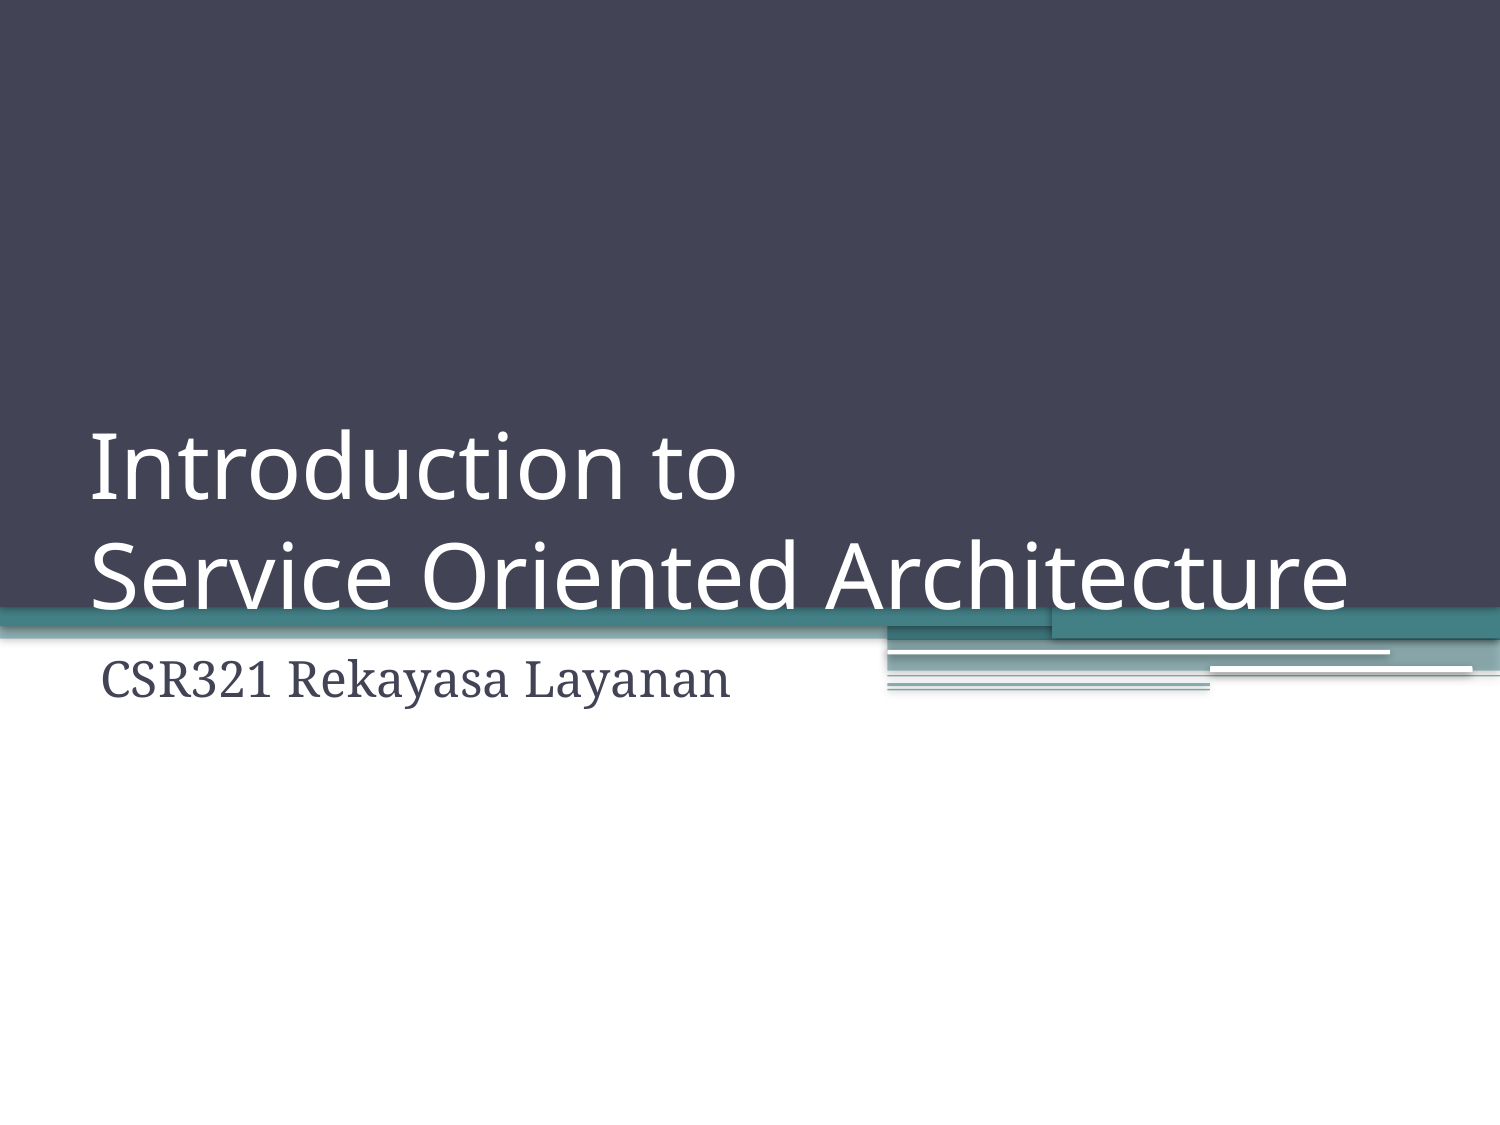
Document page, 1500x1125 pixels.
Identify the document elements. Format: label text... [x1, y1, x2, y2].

subtitle CSR321 Rekayasa Layanan [75, 639, 888, 928]
title Introduction to Service Oriented Architecture [75, 394, 1463, 636]
